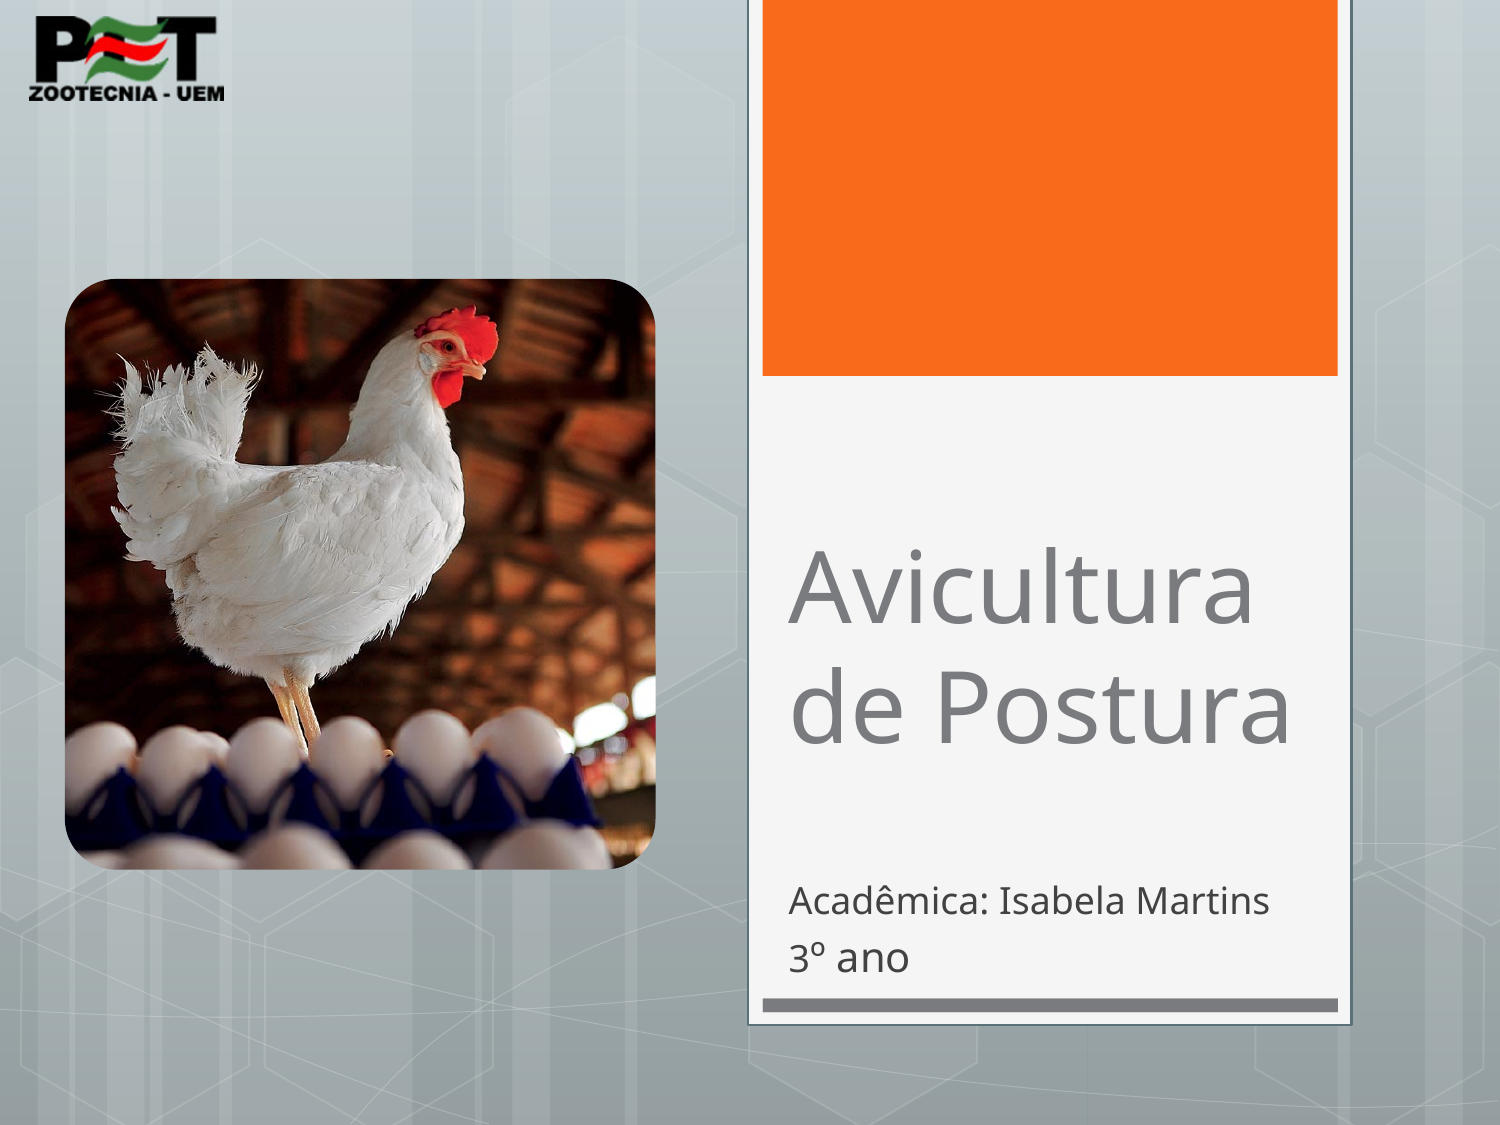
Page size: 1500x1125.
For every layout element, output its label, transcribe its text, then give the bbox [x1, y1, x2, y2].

subtitle Acadêmica: Isabela Martins 3º ano [773, 869, 1317, 1077]
picture [29, 11, 224, 103]
picture [64, 278, 656, 870]
title Avicultura de Postura [773, 491, 1318, 771]
